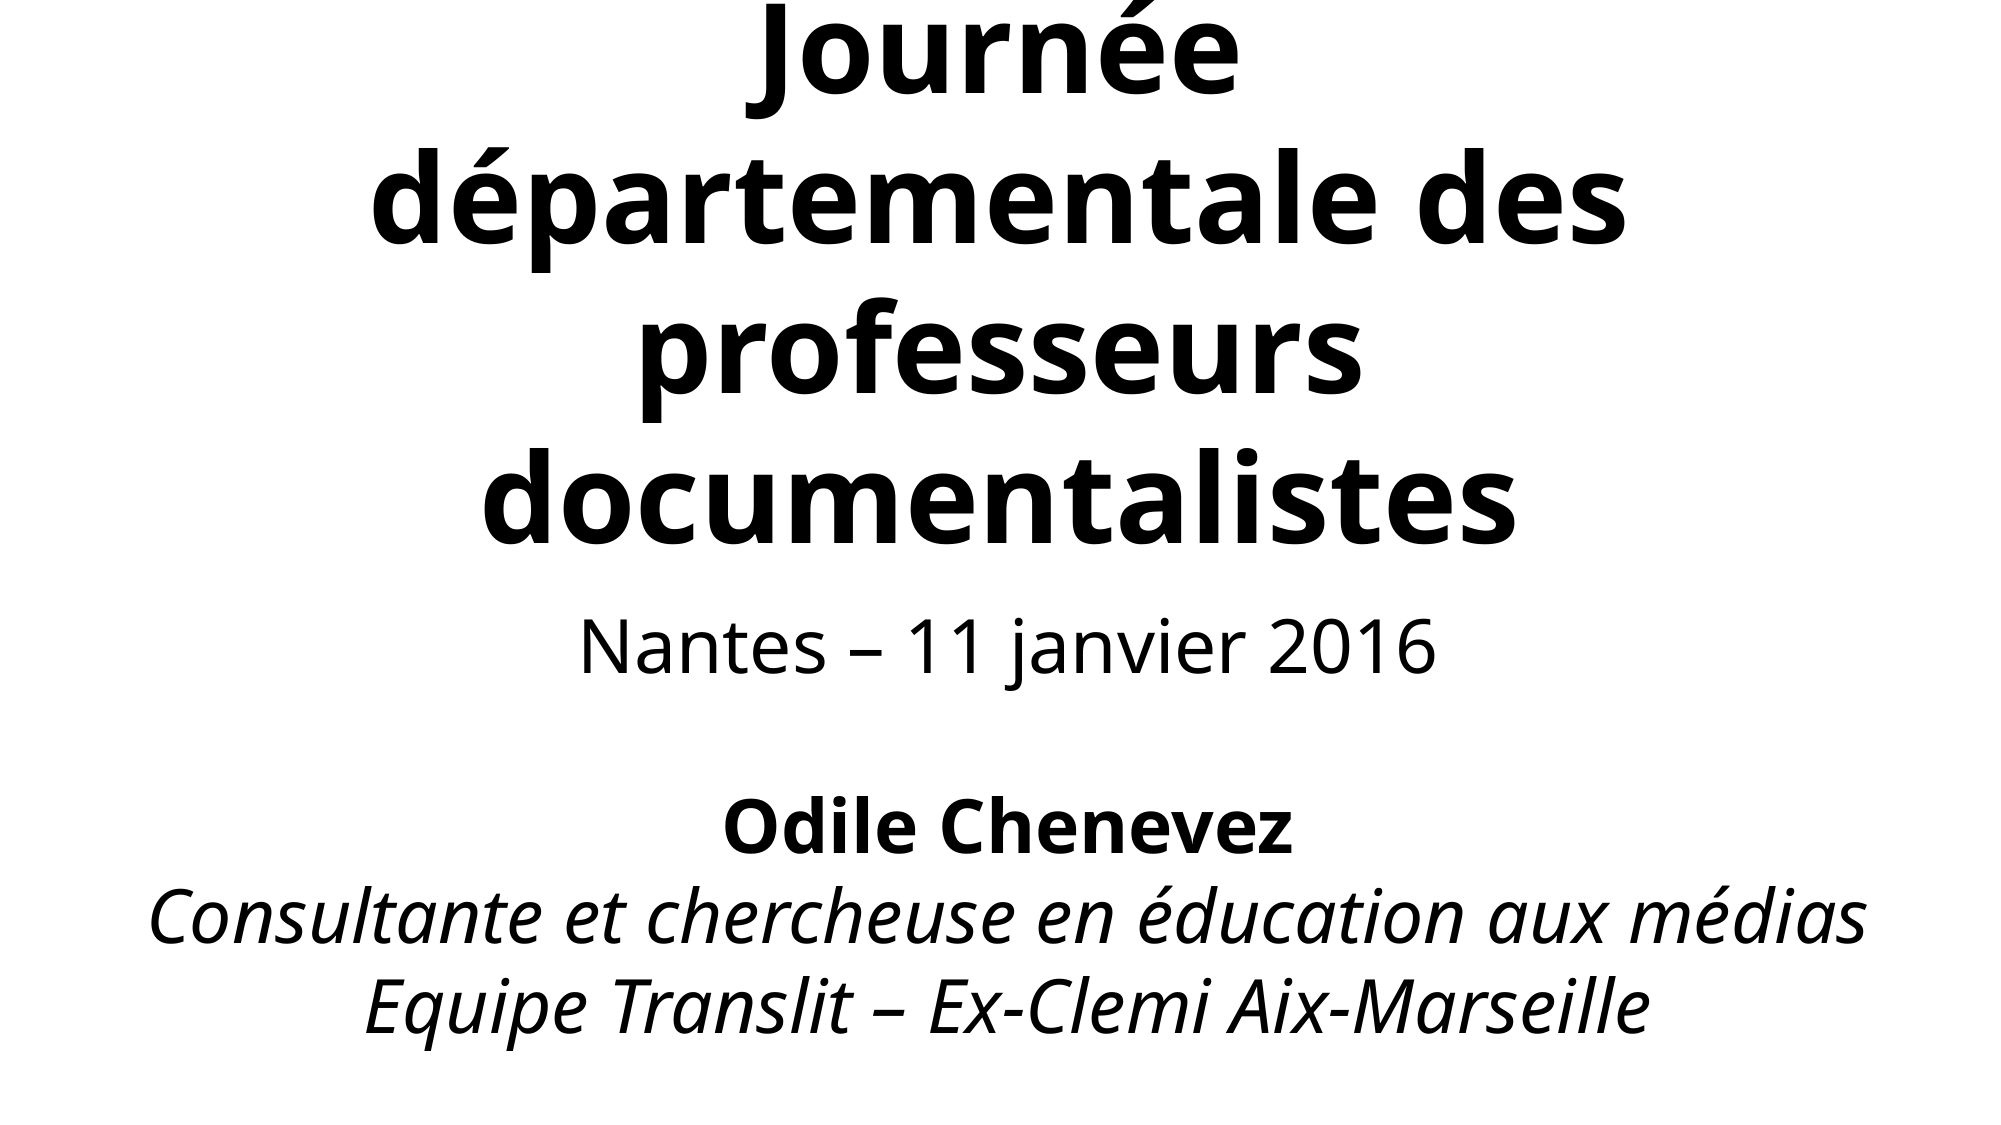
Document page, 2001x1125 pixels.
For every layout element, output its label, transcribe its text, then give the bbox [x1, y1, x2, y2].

text_box Nantes – 11 janvier 2016 Odile Chenevez Consultante et chercheuse en éducation aux médias Equipe Translit – Ex-Clemi Aix-Marseille [76, 590, 1941, 1125]
text_box Canopé Loire Atlantique Journée départementale des professeurs documentalistes [249, 184, 1750, 576]
